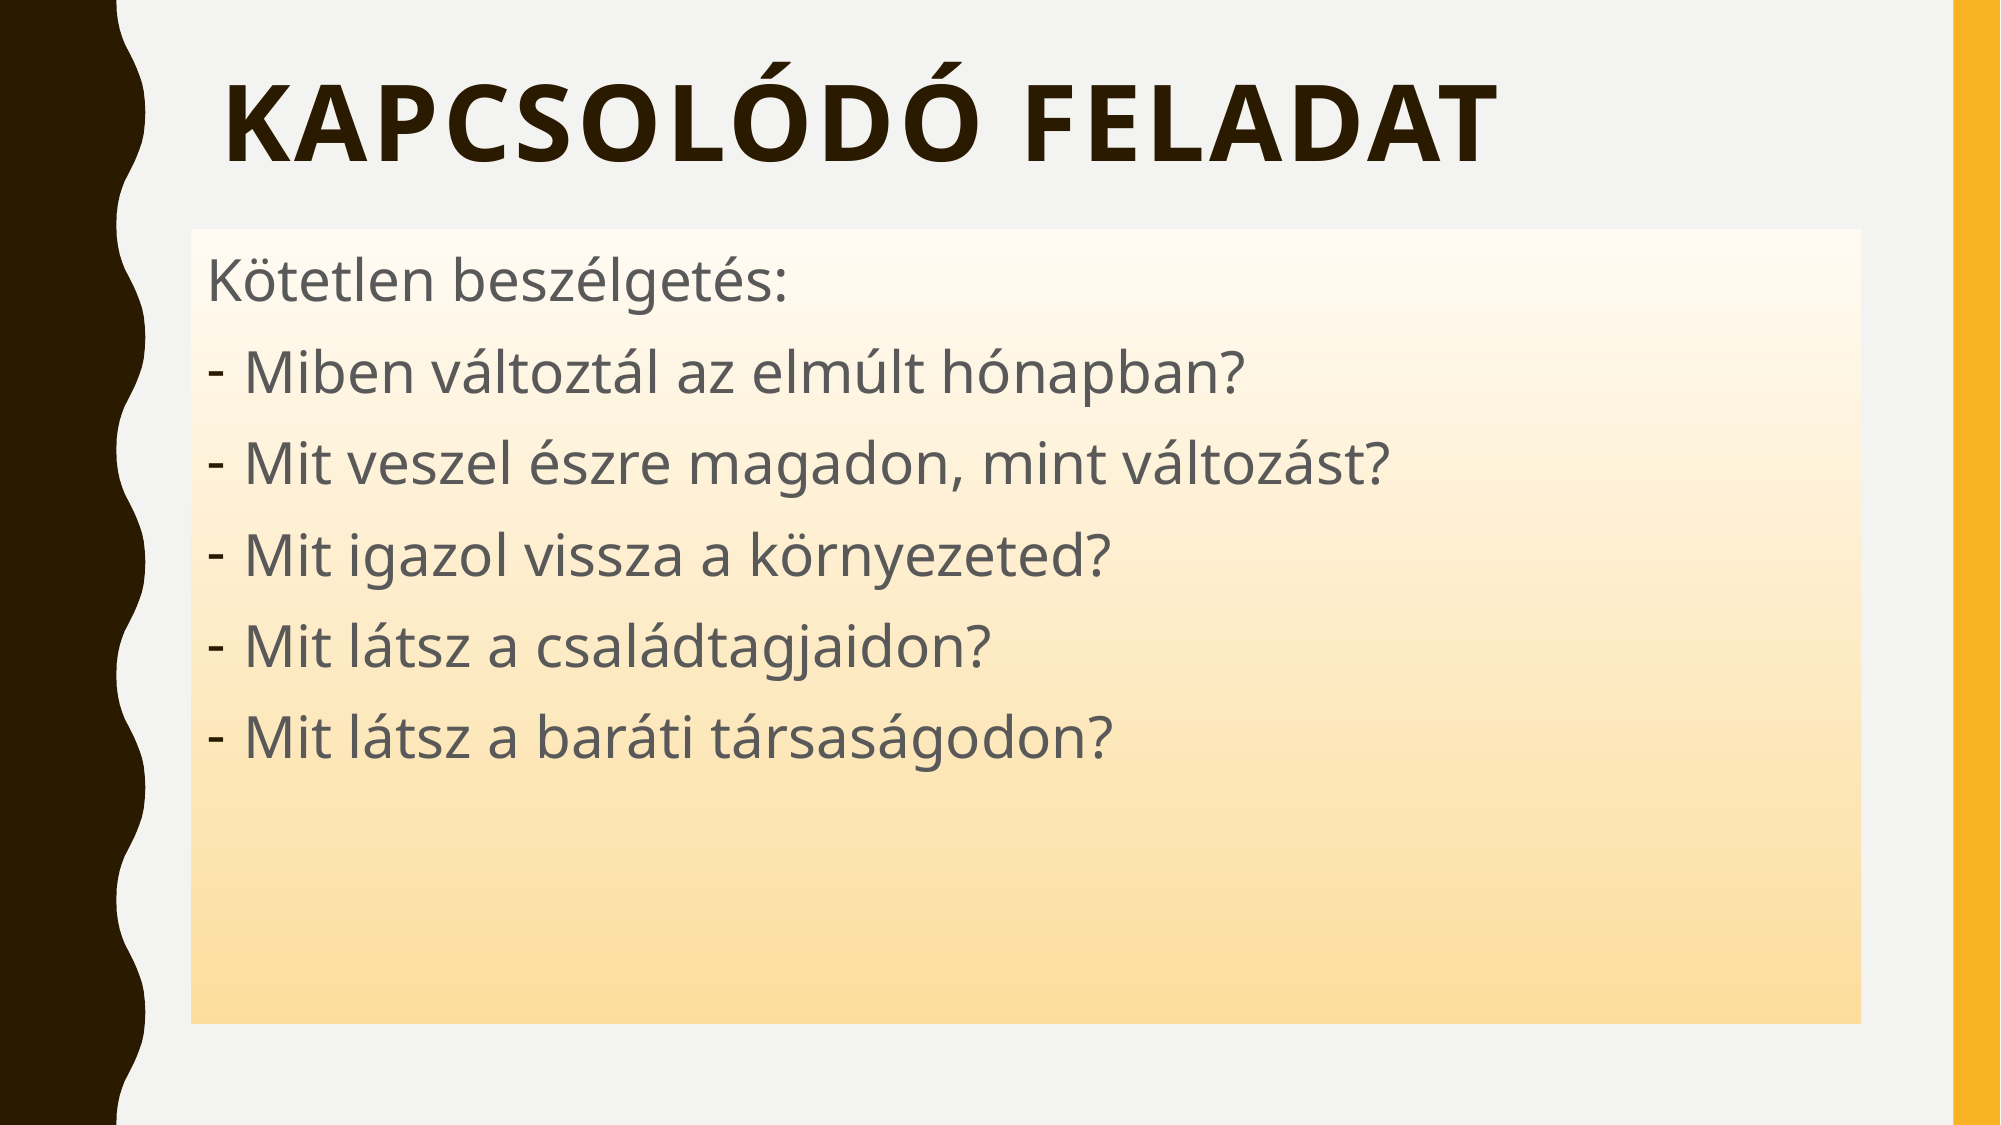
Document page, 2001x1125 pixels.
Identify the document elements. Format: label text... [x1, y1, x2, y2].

list Kötetlen beszélgetés: Miben változtál az elmúlt hónapban? Mit veszel észre magadon, mint változást? Mit igazol vissza a környezeted? Mit látsz a családtagjaidon? Mit látsz a baráti társaságodon? [191, 229, 1862, 1024]
title Kapcsolódó feladat [205, 62, 1875, 308]
